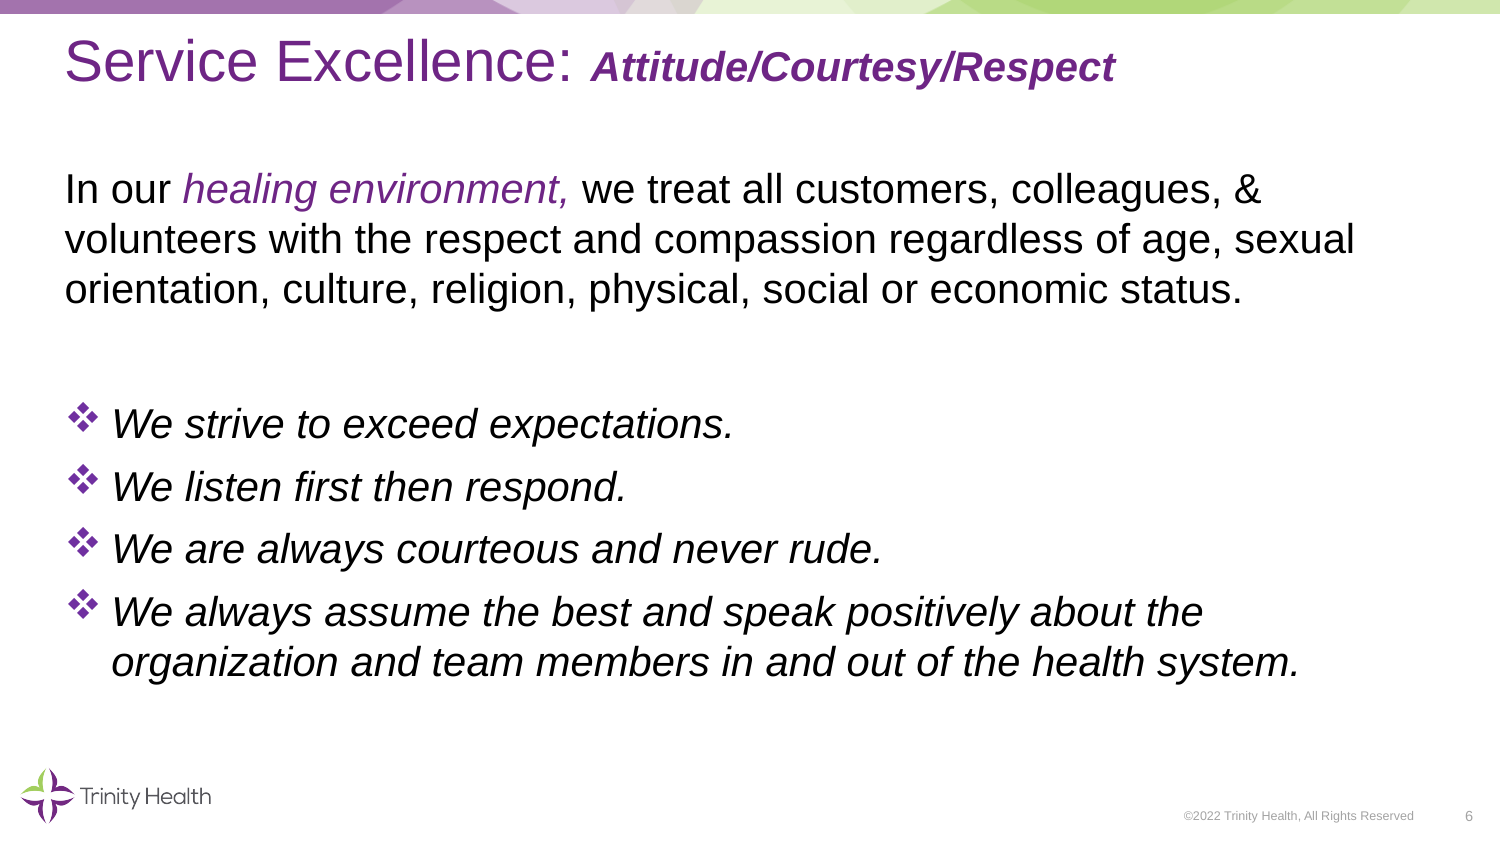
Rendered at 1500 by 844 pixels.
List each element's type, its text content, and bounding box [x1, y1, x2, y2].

slide_number 6 [1406, 792, 1474, 838]
picture [0, 0, 1500, 14]
footer ©2022 Trinity Health, All Rights Reserved [799, 800, 1406, 832]
list In our healing environment, we treat all customers, colleagues, & volunteers with the respect and compassion regardless of age, sexual orientation, culture, religion, physical, social or economic status. We strive to exceed expectations. We listen first then respond. We are always courteous and never rude. We always assume the best and speak positively about the organization and team members in and out of the health system. [64, 146, 1416, 812]
title Service Excellence: Attitude/Courtesy/Respect [64, 56, 1415, 139]
picture [17, 765, 214, 827]
